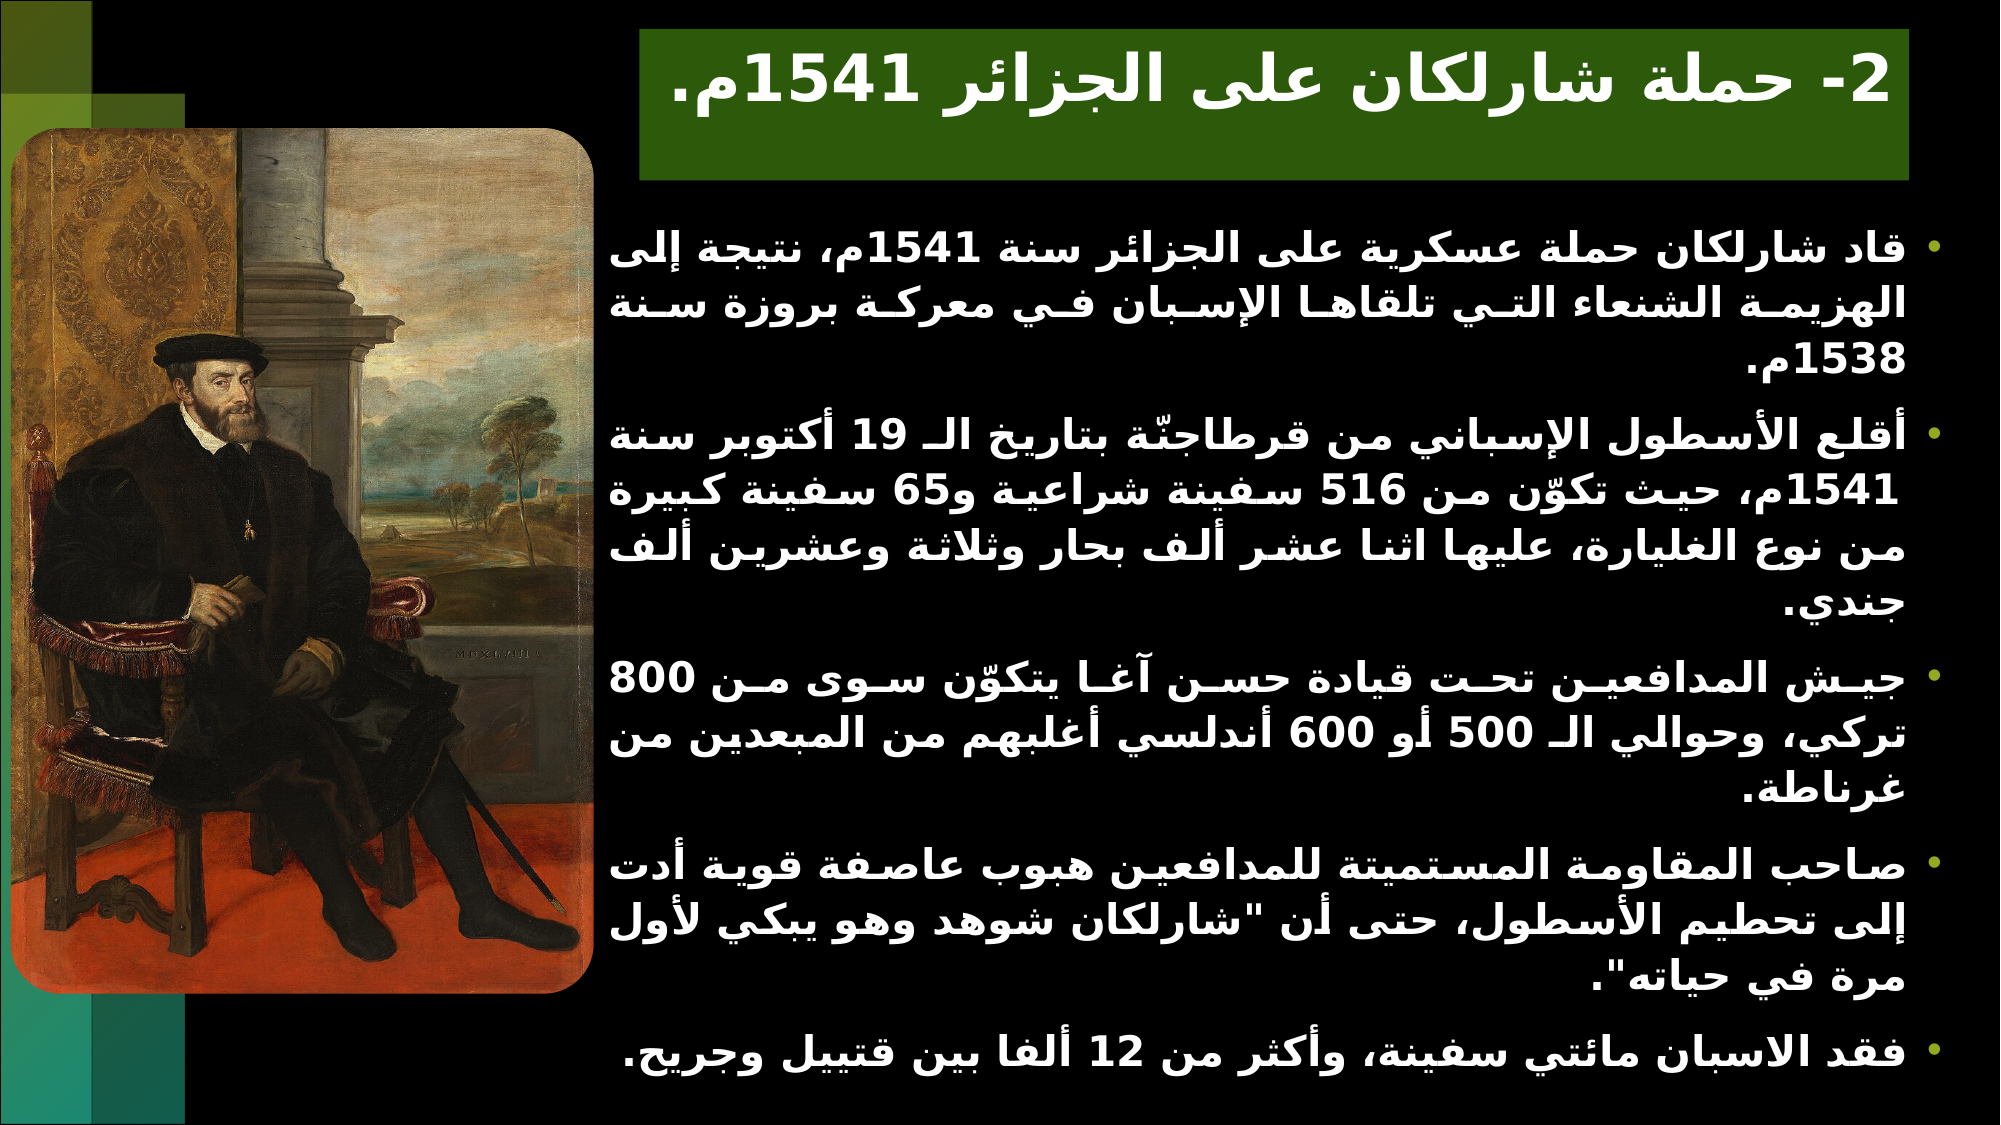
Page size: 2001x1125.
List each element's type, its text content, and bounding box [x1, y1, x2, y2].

list قاد شارلكان حملة عسكرية على الجزائر سنة 1541م، نتيجة إلى الهزيمة الشنعاء التي تلقاها الإسبان في معركة بروزة سنة 1538م. أقلع الأسطول الإسباني من قرطاجنّة بتاريخ الـ 19 أكتوبر سنة 1541م، حيث تكوّن من 516 سفينة شراعية و65 سفينة كبيرة من نوع الغليارة، عليها اثنا عشر ألف بحار وثلاثة وعشرين ألف جندي. جيش المدافعين تحت قيادة حسن آغا يتكوّن سوى من 800 تركي، وحوالي الـ 500 أو 600 أندلسي أغلبهم من المبعدين من غرناطة. صاحب المقاومة المستميتة للمدافعين هبوب عاصفة قوية أدت إلى تحطيم الأسطول، حتى أن "شارلكان شوهد وهو يبكي لأول مرة في حياته". فقد الاسبان مائتي سفينة، وأكثر من 12 ألفا بين قتييل وجريح. [593, 207, 1955, 1125]
title 2- حملة شارلكان على الجزائر 1541م. [639, 28, 1909, 181]
picture [10, 128, 594, 994]
